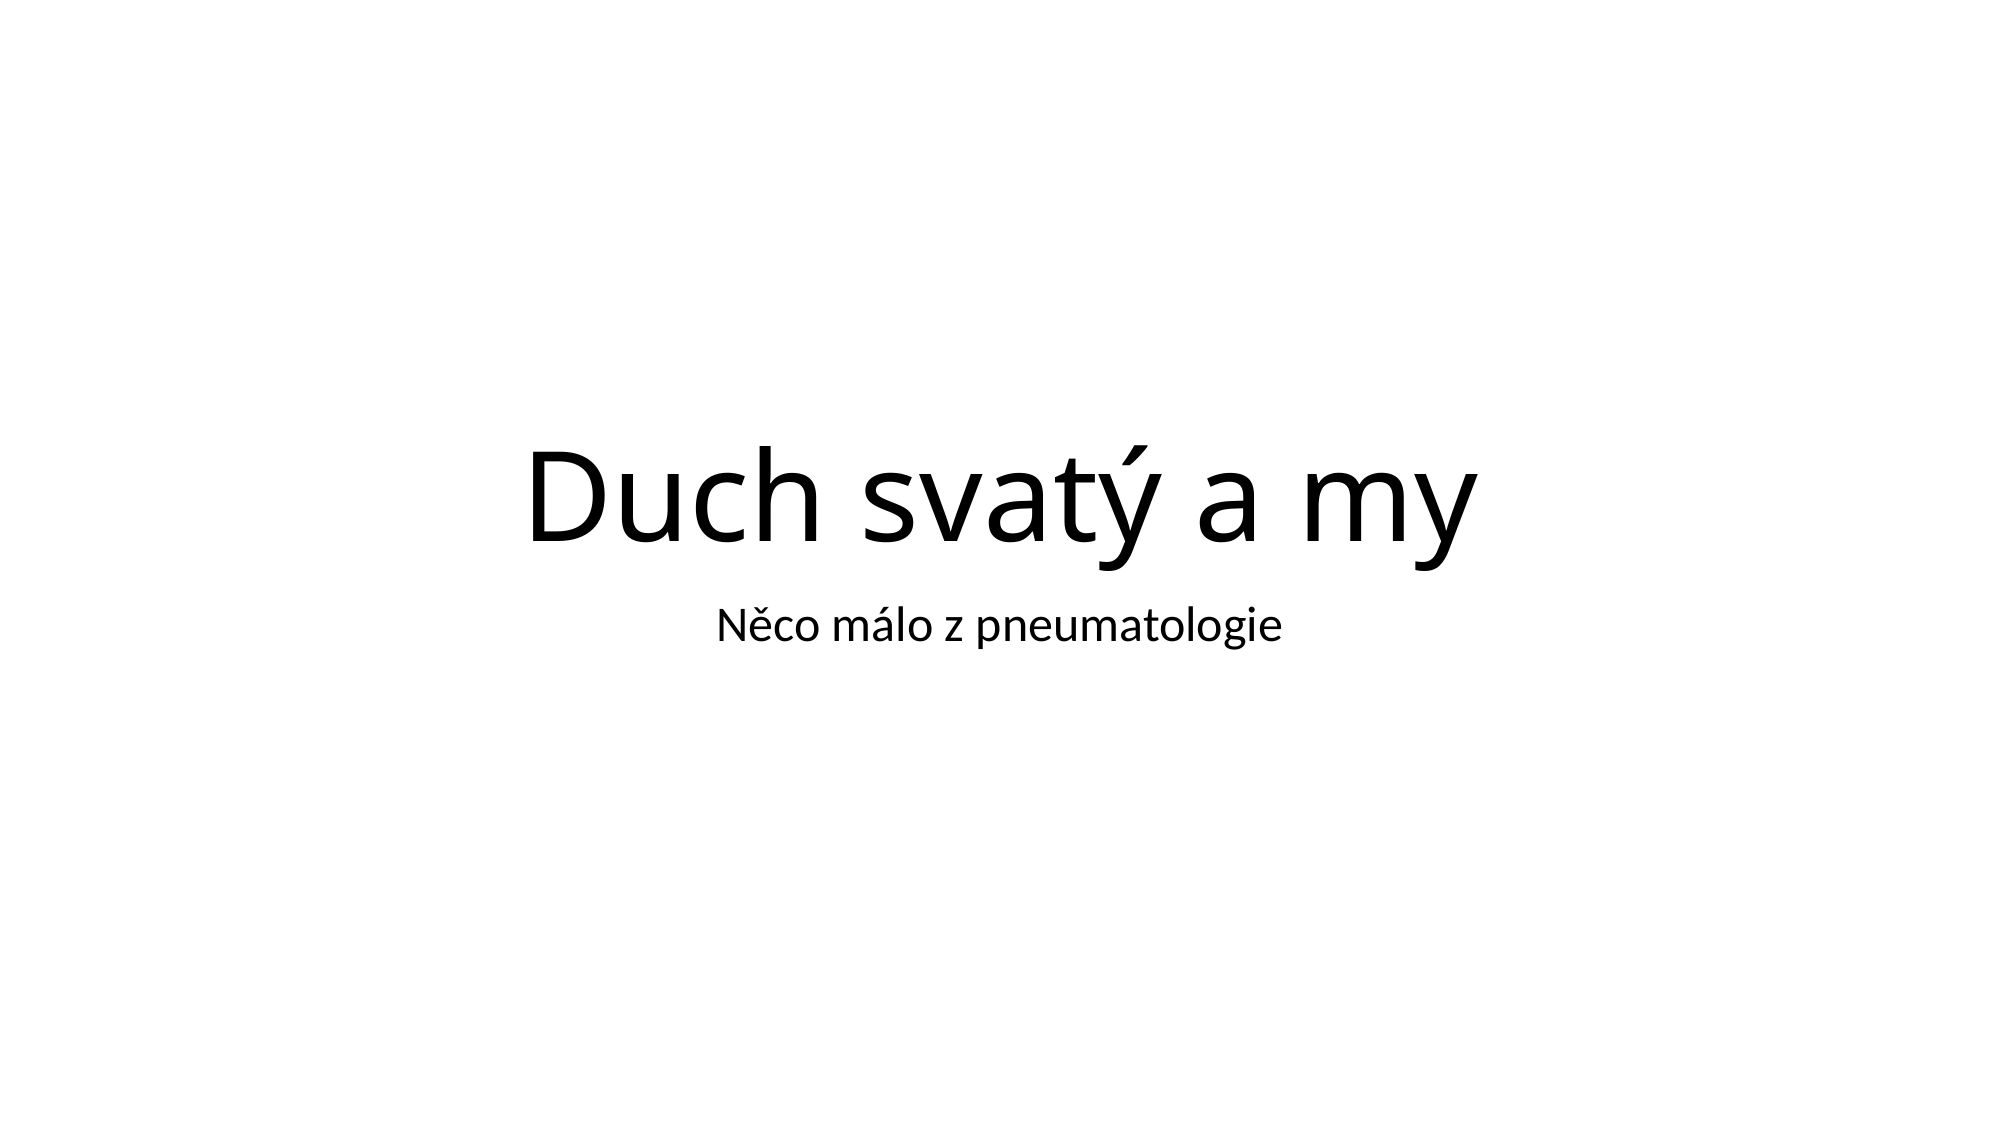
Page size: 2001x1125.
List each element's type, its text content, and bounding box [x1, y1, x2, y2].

subtitle Něco málo z pneumatologie [249, 590, 1750, 863]
title Duch svatý a my [249, 184, 1750, 576]
